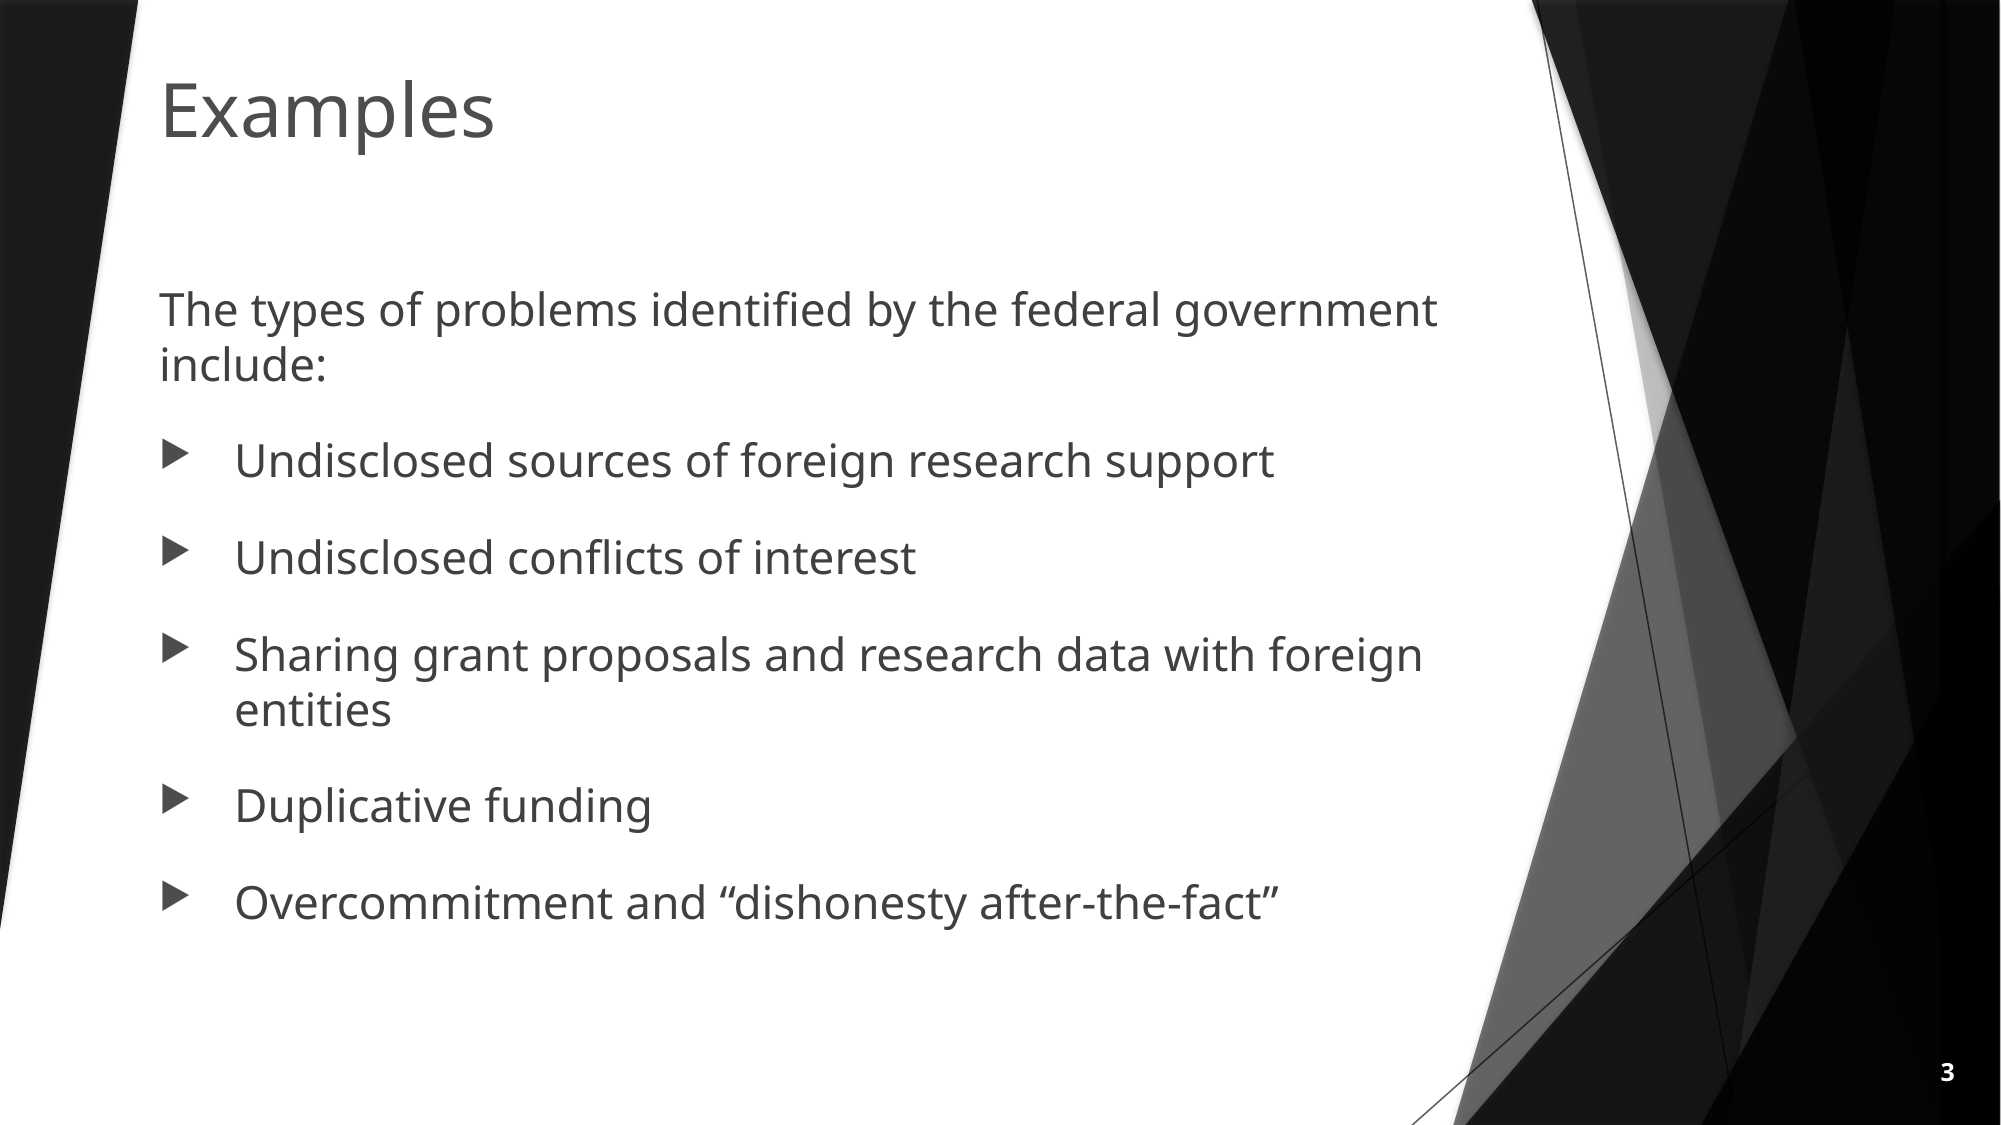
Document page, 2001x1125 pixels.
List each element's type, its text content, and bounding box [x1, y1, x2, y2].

list The types of problems identified by the federal government include: Undisclosed sources of foreign research support Undisclosed conflicts of interest Sharing grant proposals and research data with foreign entities Duplicative funding Overcommitment and “dishonesty after-the-fact” [144, 272, 1600, 924]
title Examples [144, 55, 1453, 173]
slide_number 3 [1832, 1044, 1970, 1104]
